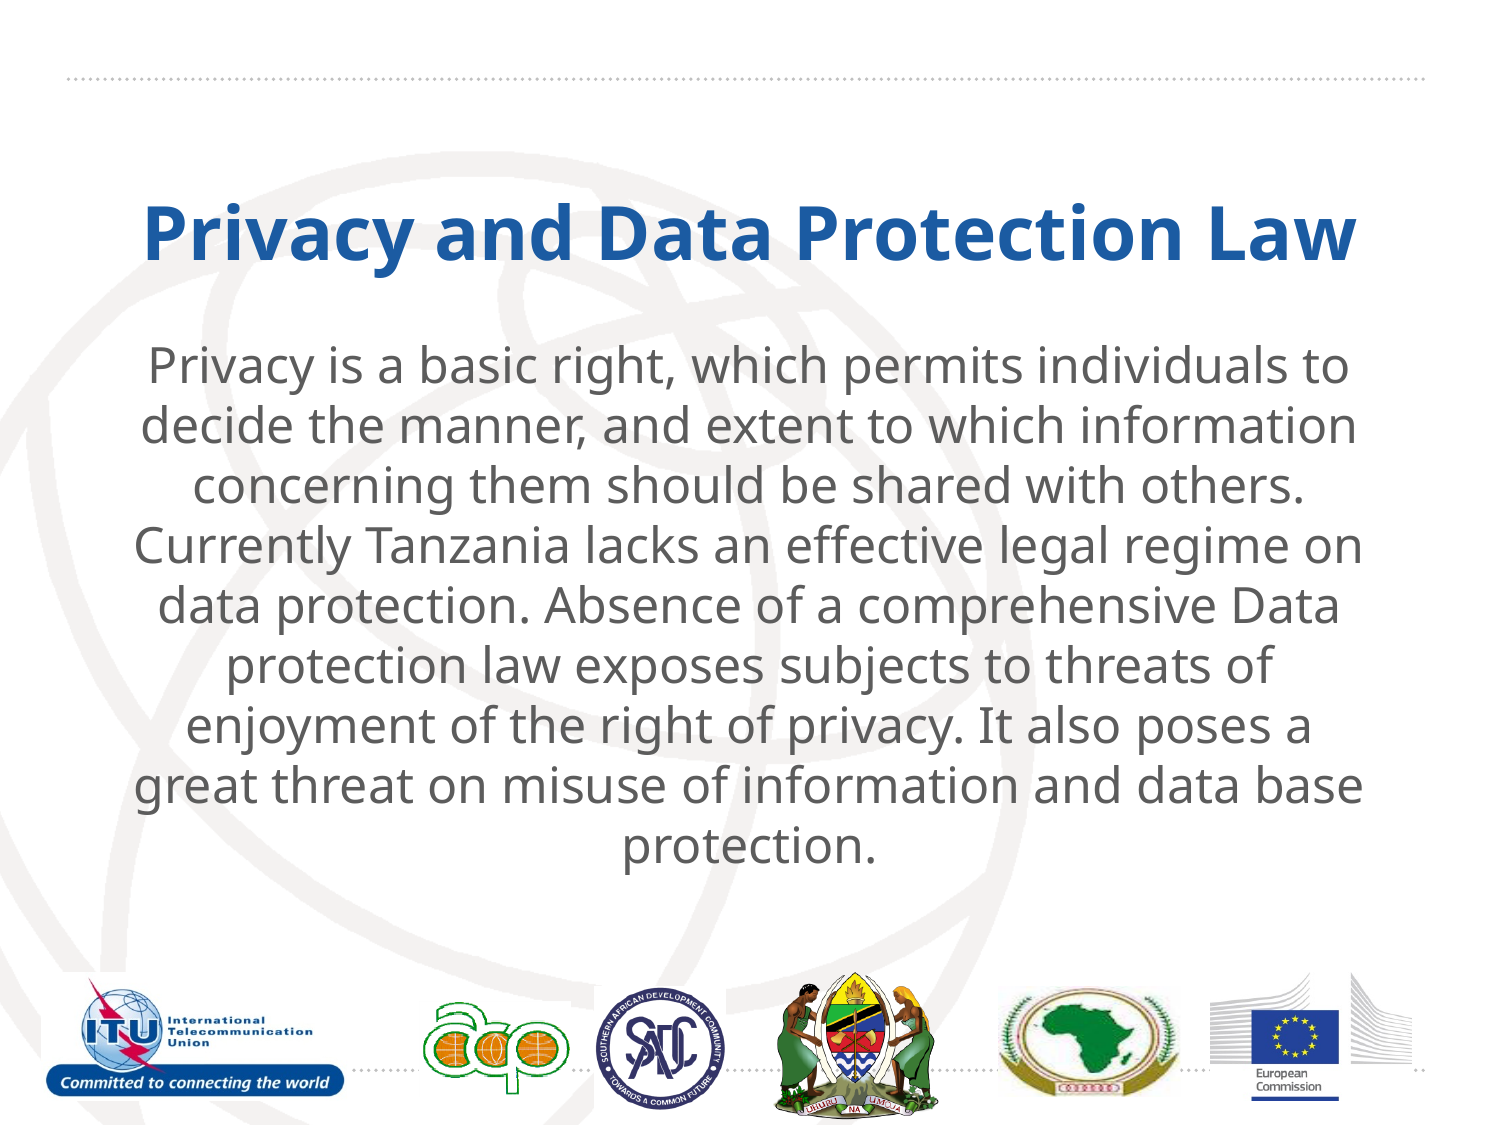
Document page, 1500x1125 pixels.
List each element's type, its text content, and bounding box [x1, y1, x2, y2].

list Privacy is a basic right, which permits individuals to decide the manner, and extent to which information concerning them should be shared with others. Currently Tanzania lacks an effective legal regime on data protection. Absence of a comprehensive Data protection law exposes subjects to threats of enjoyment of the right of privacy. It also poses a great threat on misuse of information and data base protection. [111, 326, 1388, 1025]
picture [0, 132, 1061, 1125]
picture [1210, 972, 1412, 1101]
title Privacy and Data Protection Law [112, 131, 1388, 326]
